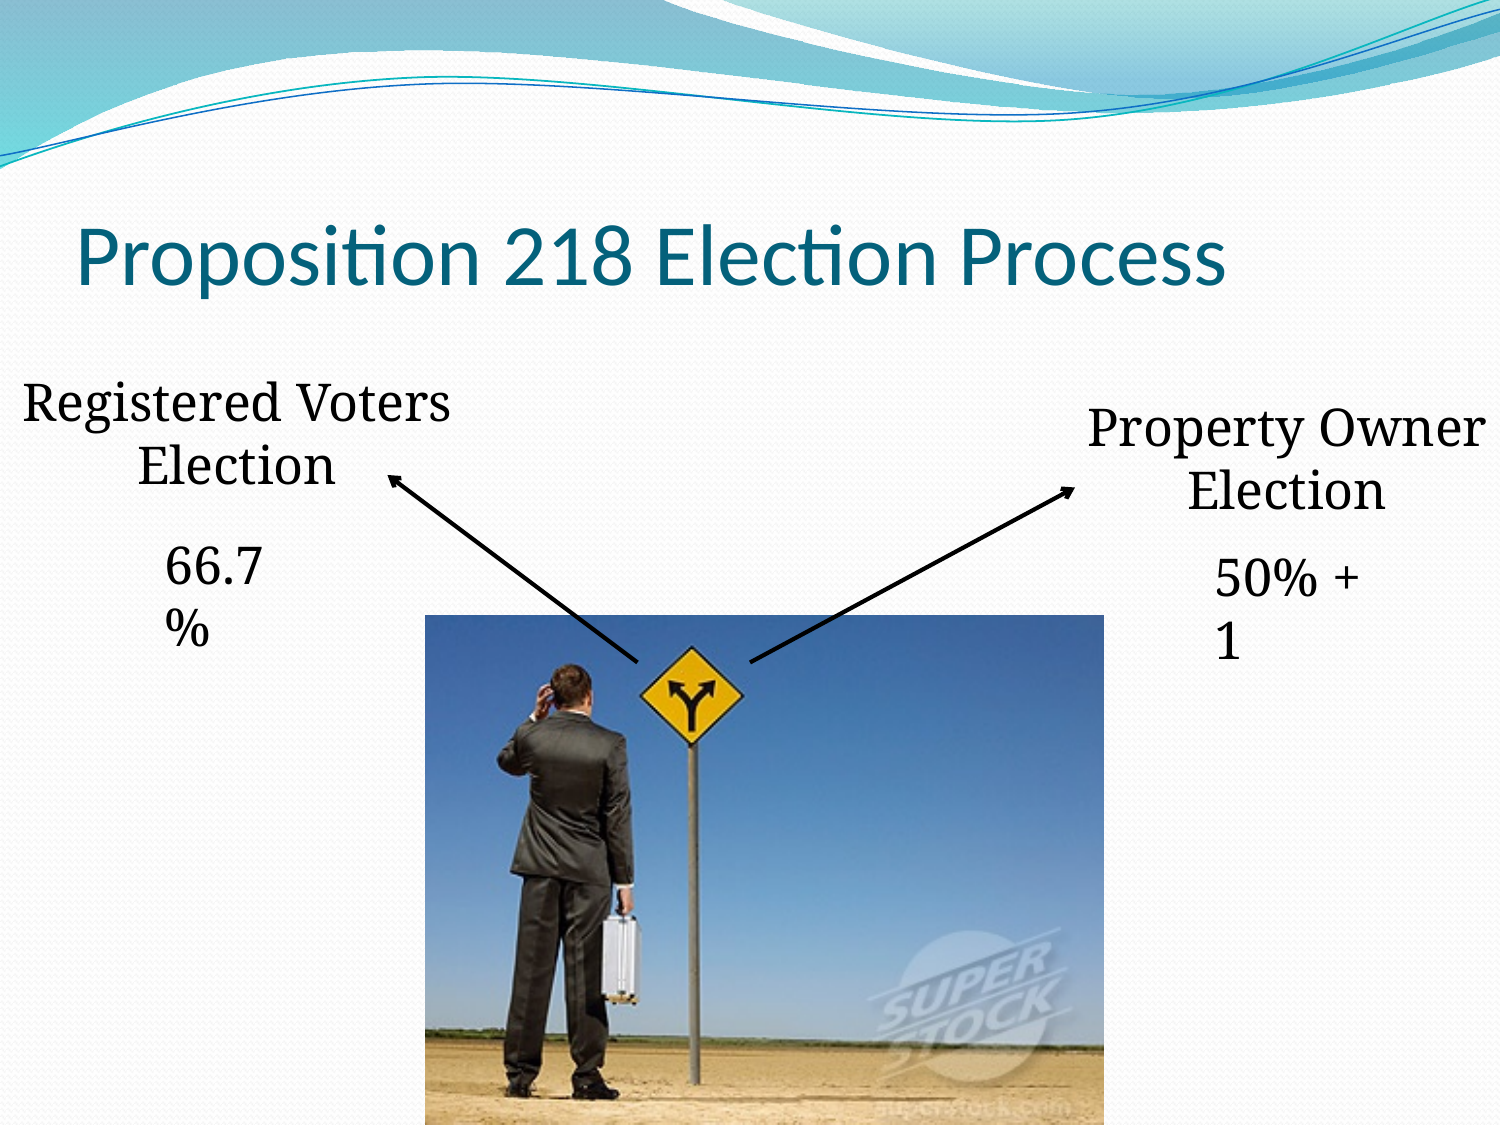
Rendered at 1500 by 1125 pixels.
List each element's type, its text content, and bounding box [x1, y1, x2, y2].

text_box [749, 487, 1076, 663]
text_box 50% + 1 [1199, 537, 1413, 678]
title Proposition 218 Election Process [75, 115, 1425, 303]
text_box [387, 474, 638, 663]
text_box Registered Voters Election [0, 362, 475, 503]
text_box 66.7% [150, 524, 325, 665]
picture [424, 614, 1104, 1125]
text_box Property Owner Election [1050, 387, 1500, 528]
